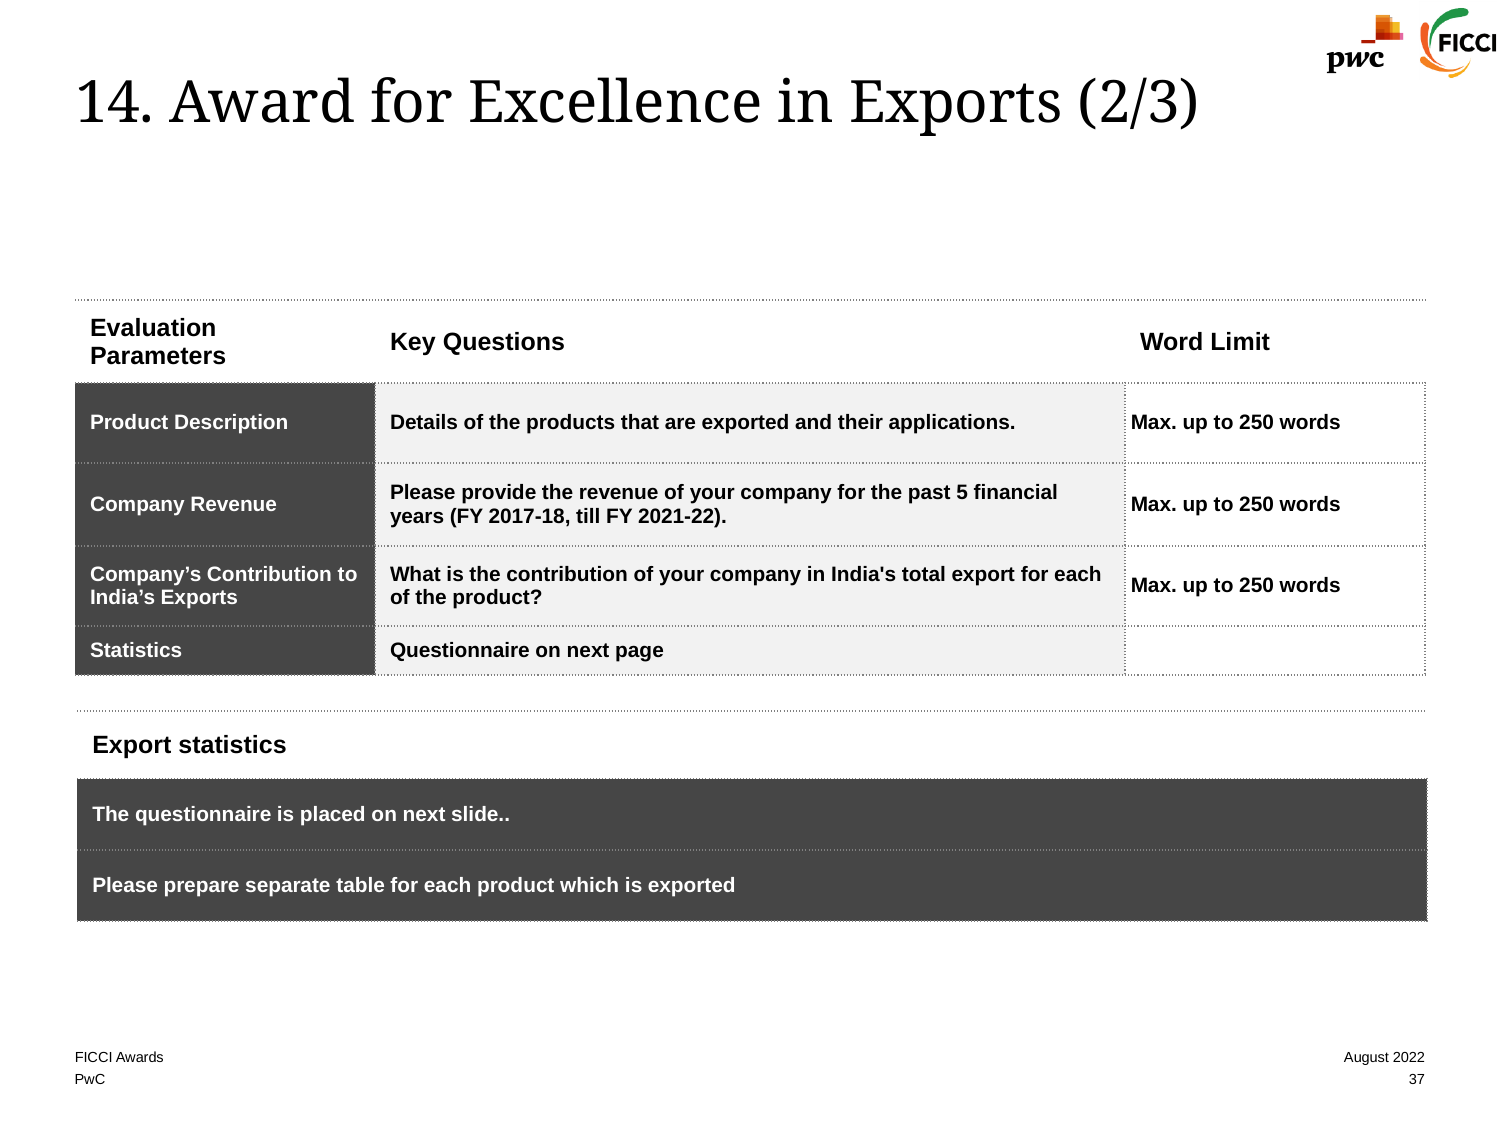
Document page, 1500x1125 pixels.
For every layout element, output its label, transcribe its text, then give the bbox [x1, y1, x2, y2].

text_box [1311, 0, 1498, 89]
table_cell Please provide the revenue of your company for the past 5 financial years (FY 2017-18, till FY 2021-22). [375, 463, 1125, 546]
table_cell The questionnaire is placed on next slide.. [77, 779, 1427, 850]
table_cell Company’s Contribution to India’s Exports [75, 546, 375, 626]
table_header Word Limit [1125, 300, 1425, 383]
table_cell Questionnaire on next page [375, 626, 1125, 675]
table_cell Max. up to 250 words [1125, 383, 1425, 463]
slide_number 37 [1215, 1065, 1425, 1088]
table_cell Company Revenue [75, 463, 375, 546]
table_header Key Questions [375, 300, 1125, 383]
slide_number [1215, 1042, 1425, 1065]
table_cell Details of the products that are exported and their applications. [375, 383, 1125, 463]
table_cell Max. up to 250 words [1125, 546, 1425, 626]
footer FICCI Awards [74, 1042, 728, 1065]
table_cell Statistics [75, 626, 375, 675]
table_cell [1125, 626, 1425, 675]
table_header Export statistics [77, 711, 1427, 779]
table_cell Please prepare separate table for each product which is exported [77, 850, 1427, 921]
table_header Evaluation Parameters [75, 300, 375, 383]
title 14. Award for Excellence in Exports (2/3) [75, 75, 1425, 300]
table_cell What is the contribution of your company in India's total export for each of the product? [375, 546, 1125, 626]
table_cell Product Description [75, 383, 375, 463]
table_cell Max. up to 250 words [1125, 463, 1425, 546]
